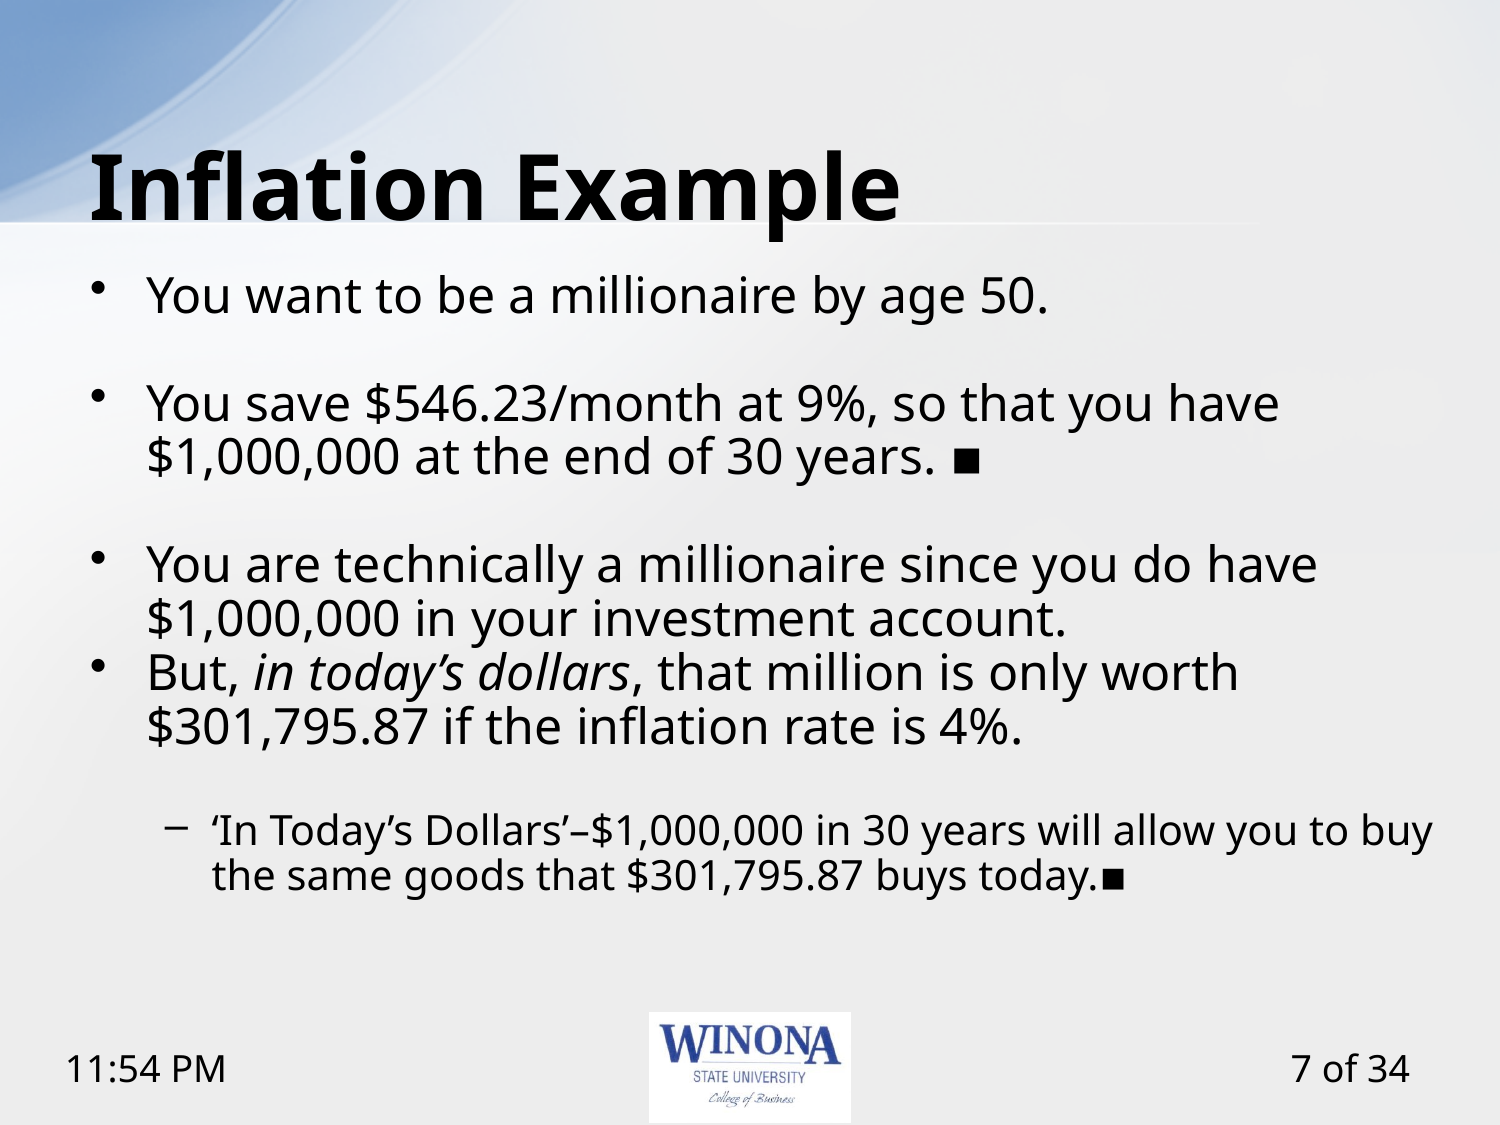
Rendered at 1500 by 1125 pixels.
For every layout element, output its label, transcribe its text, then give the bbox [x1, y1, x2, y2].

list You want to be a millionaire by age 50. You save $546.23/month at 9%, so that you have $1,000,000 at the end of 30 years. ▪ You are technically a millionaire since you do have $1,000,000 in your investment account. But, in today’s dollars, that million is only worth $301,795.87 if the inflation rate is 4%. ‘In Today’s Dollars’–$1,000,000 in 30 years will allow you to buy the same goods that $301,795.87 buys today.▪ [75, 262, 1475, 1006]
picture [0, 0, 1500, 1125]
title Inflation Example [75, 58, 1425, 247]
